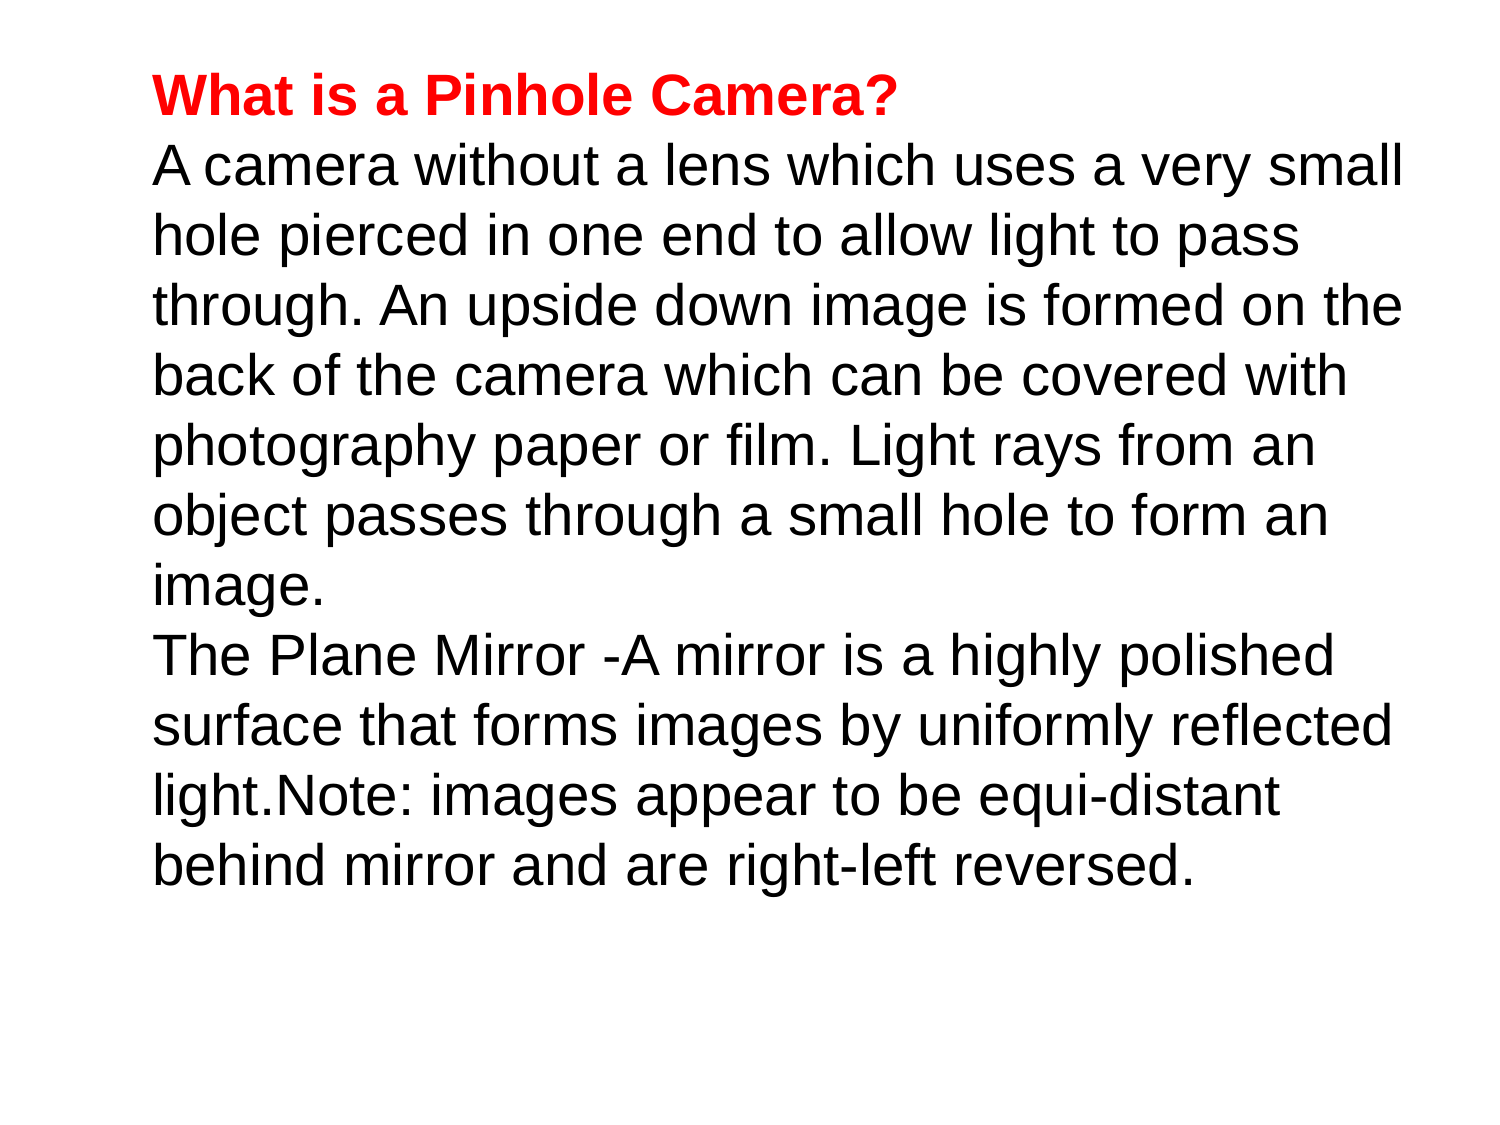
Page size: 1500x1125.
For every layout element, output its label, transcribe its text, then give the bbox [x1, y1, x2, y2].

text_box What is a Pinhole Camera? A camera without a lens which uses a very small hole pierced in one end to allow light to pass through. An upside down image is formed on the back of the camera which can be covered with photography paper or film. Light rays from an object passes through a small hole to form an image. The Plane Mirror -A mirror is a highly polished surface that forms images by uniformly reflected light.Note: images appear to be equi-distant behind mirror and are right-left reversed. [137, 49, 1425, 905]
